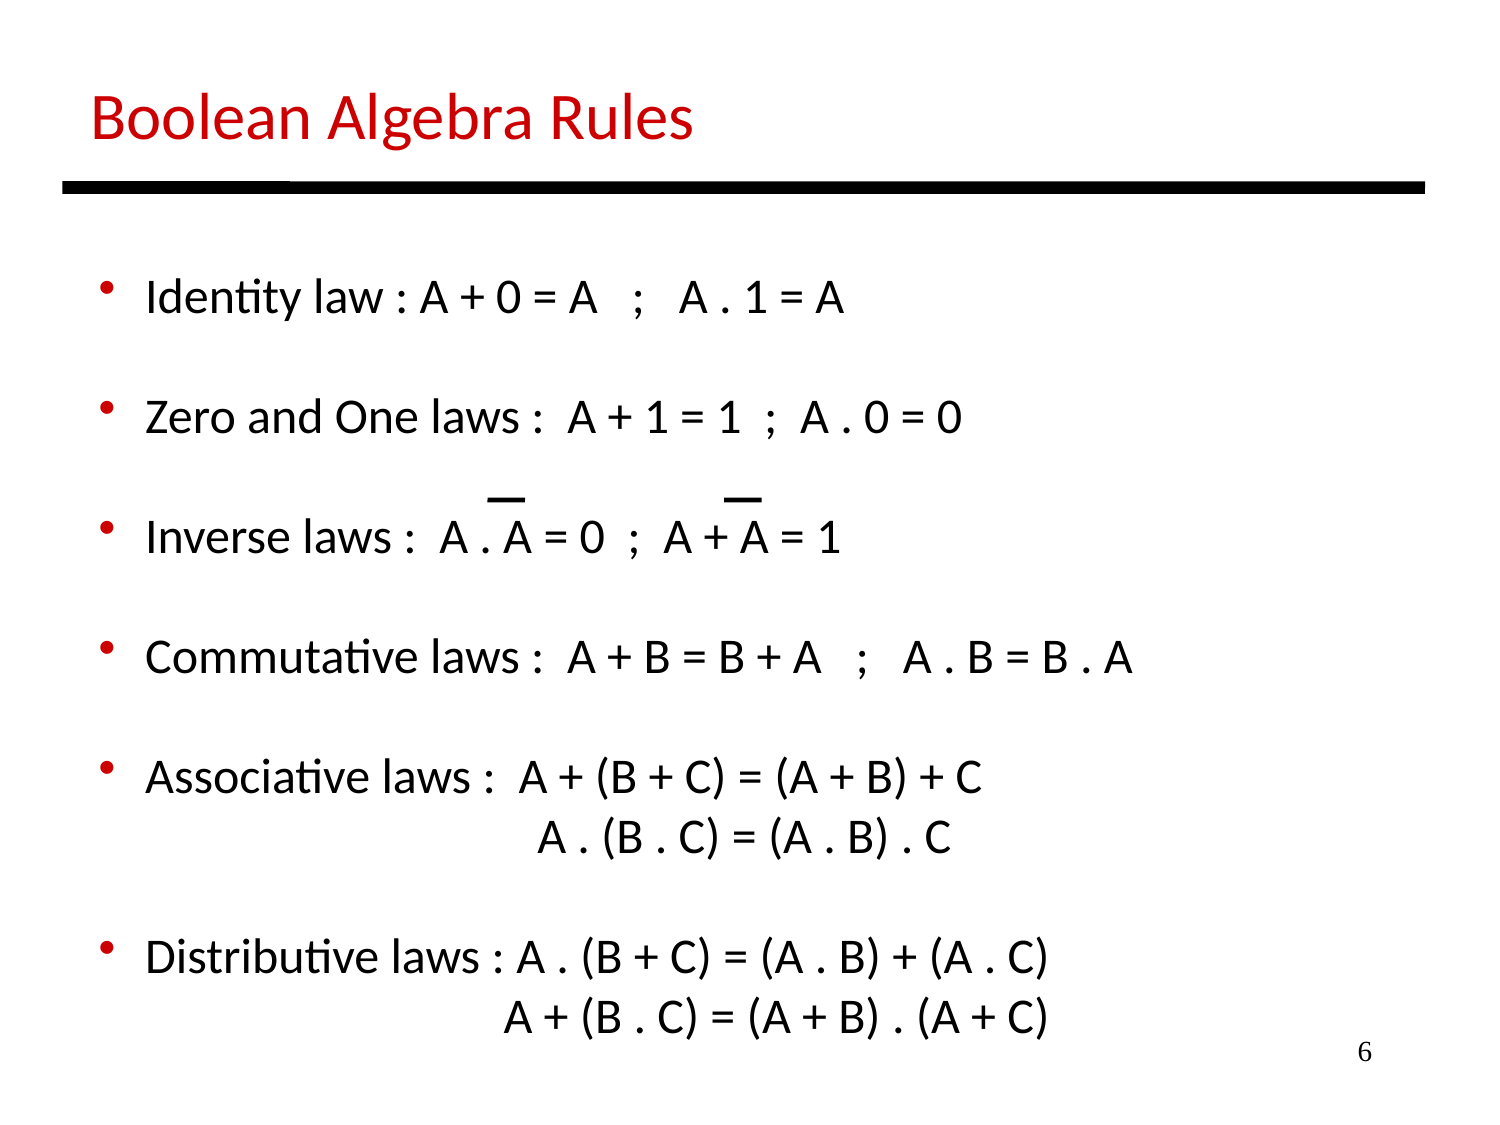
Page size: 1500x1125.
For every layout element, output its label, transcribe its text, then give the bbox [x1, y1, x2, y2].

text_box Boolean Algebra Rules [75, 65, 711, 160]
text_box Identity law : A + 0 = A ; A . 1 = A Zero and One laws : A + 1 = 1 ; A . 0 = 0 Inverse laws : A . A = 0 ; A + A = 1 Commutative laws : A + B = B + A ; A . B = B . A Associative laws : A + (B + C) = (A + B) + C A . (B . C) = (A . B) . C Distributive laws : A . (B + C) = (A . B) + (A . C) A + (B . C) = (A + B) . (A + C) [83, 256, 1148, 1052]
slide_number 6 [1074, 1025, 1388, 1100]
